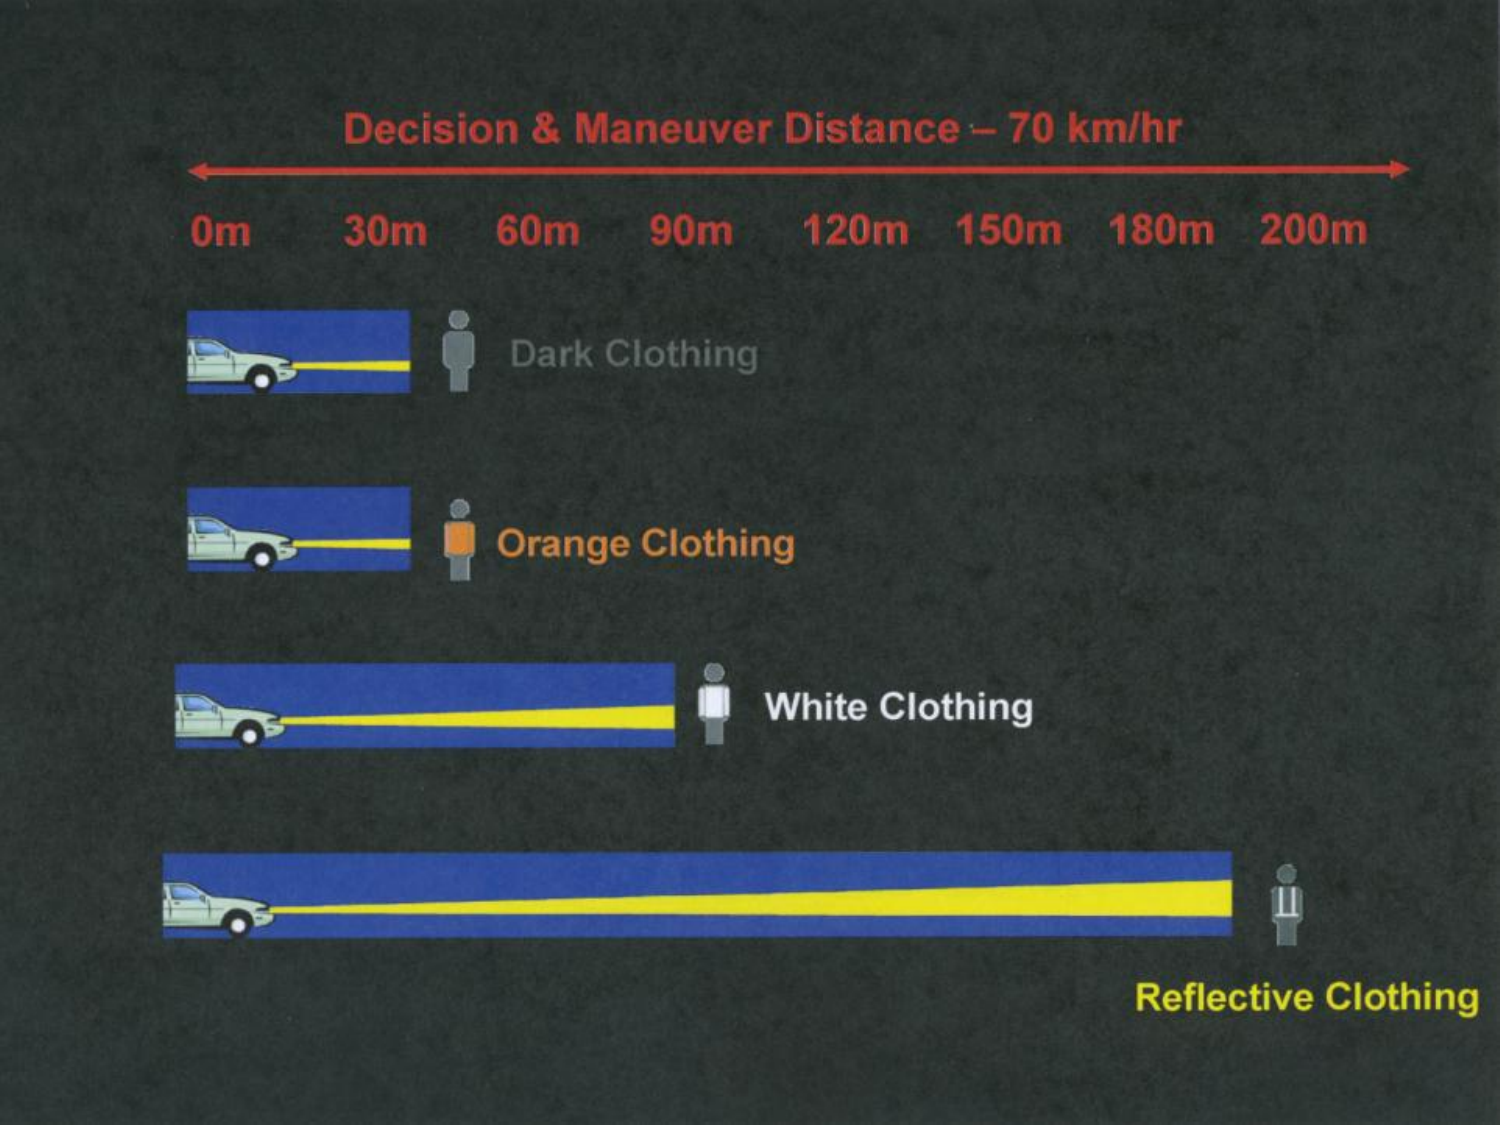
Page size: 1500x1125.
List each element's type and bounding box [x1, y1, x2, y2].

list [0, 0, 1500, 1125]
